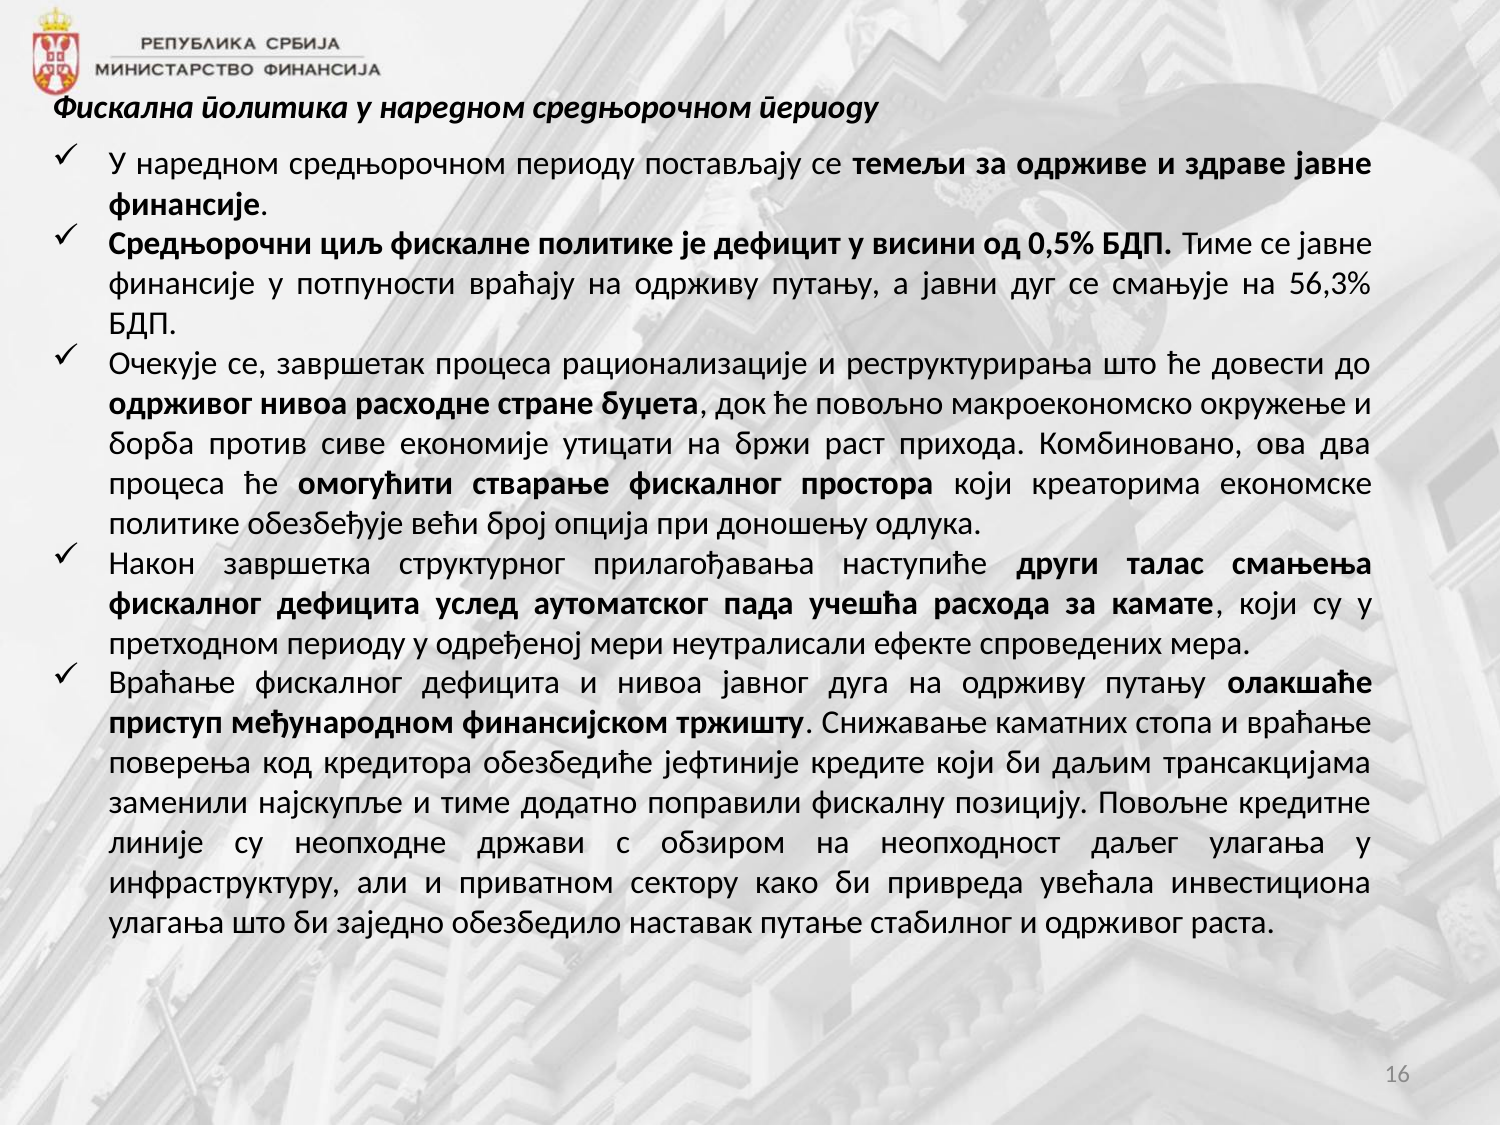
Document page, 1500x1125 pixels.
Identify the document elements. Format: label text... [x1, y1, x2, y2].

slide_number 16 [1074, 1042, 1425, 1103]
text_box Фискална политика у наредном средњорочном периоду У наредном средњорочном периоду постављају се темељи за одрживе и здраве јавне финансије. Средњорочни циљ фискалне политике је дефицит у висини од 0,5% БДП. Тиме се јавне финансије у потпуности враћају на одрживу путању, а јавни дуг се смањује на 56,3% БДП. Очекује се, завршетак процеса рационализације и реструктурирања што ће довести до одрживог нивоа расходне стране буџета, док ће повољно макроекономско окружење и борба против сиве економије утицати на бржи раст прихода. Комбиновано, ова два процеса ће омогућити стварање фискалног простора који креаторима економске политике обезбеђује већи број опција при доношењу одлука. Након завршетка структурног прилагођавања наступиће други талас смањења фискалног дефицита услед аутоматског пада учешћа расхода за камате, који су у претходном периоду у одређеној мери неутралисали ефекте спроведених мера. Враћање фискалног дефицита и нивоа јавног дуга на одрживу путању олакшаће приступ међународном финансијском тржишту. Снижавање каматних стопа и враћање поверења код кредитора обезбедиће јефтиније кредите који би даљим трансакцијама заменили најскупље и тиме додатно поправили фискалну позицију. Повољне кредитне линије су неопходне држави с обзиром на неопходност даљег улагања у инфраструктуру, али и приватном сектору како би привреда увећала инвестициона улагања што би заједно обезбедило наставак путање стабилног и одрживог раста. [37, 75, 1388, 988]
picture [0, 0, 1500, 1125]
